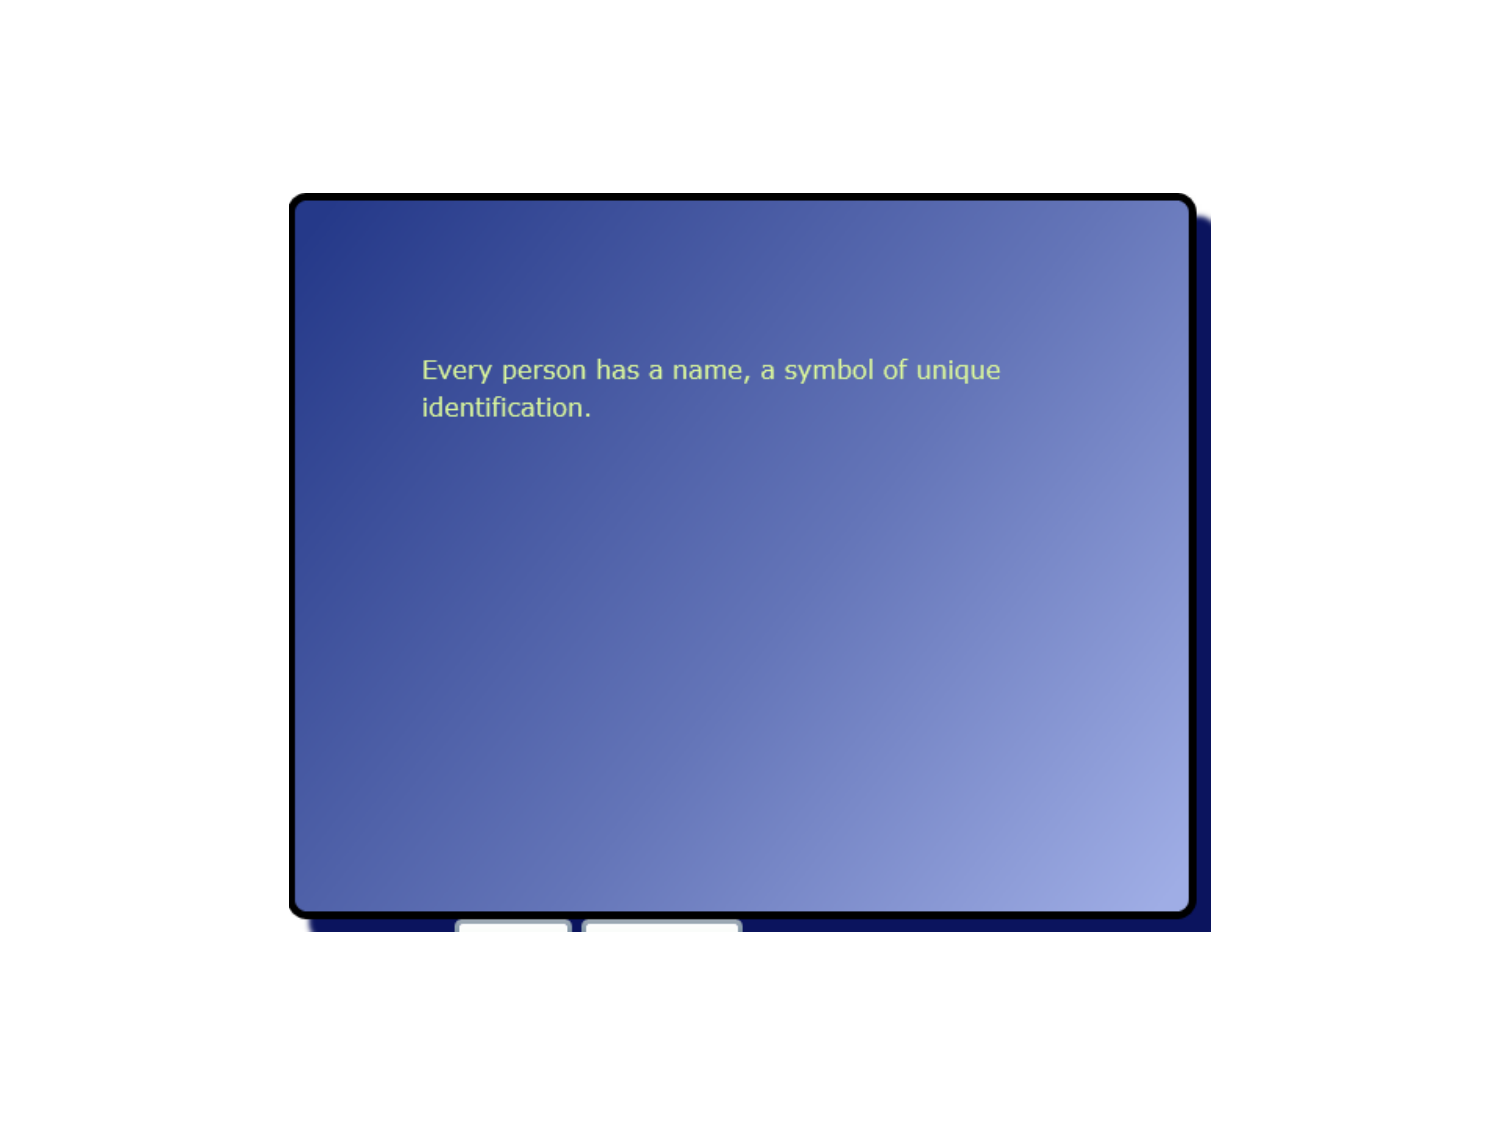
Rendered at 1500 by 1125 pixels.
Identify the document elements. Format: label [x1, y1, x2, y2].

picture [289, 193, 1211, 932]
